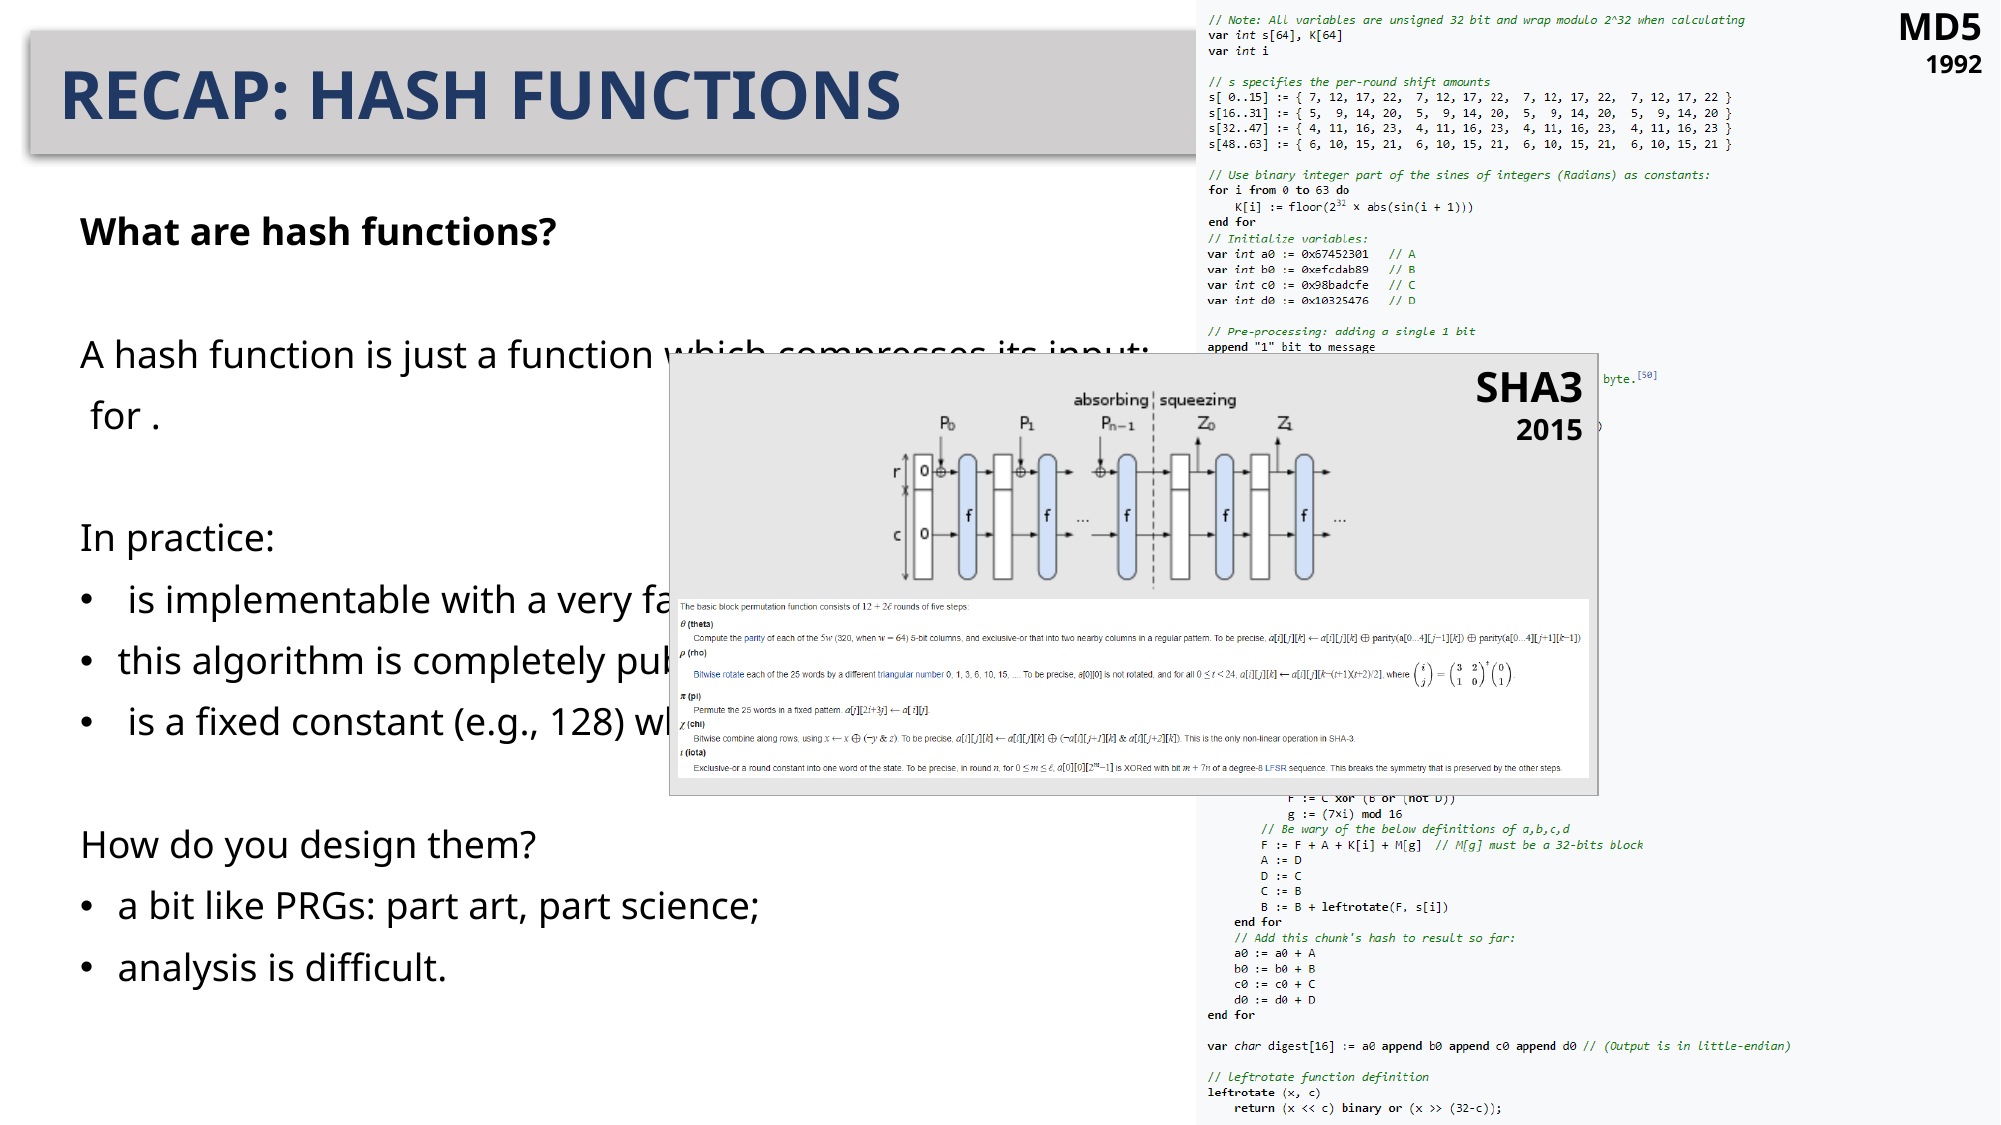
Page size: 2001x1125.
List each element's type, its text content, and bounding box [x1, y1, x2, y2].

title RECAP: HASH FUNCTIONS [44, 41, 1196, 155]
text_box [1196, 0, 2000, 1125]
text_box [669, 353, 1599, 796]
text_box [30, 30, 1196, 155]
